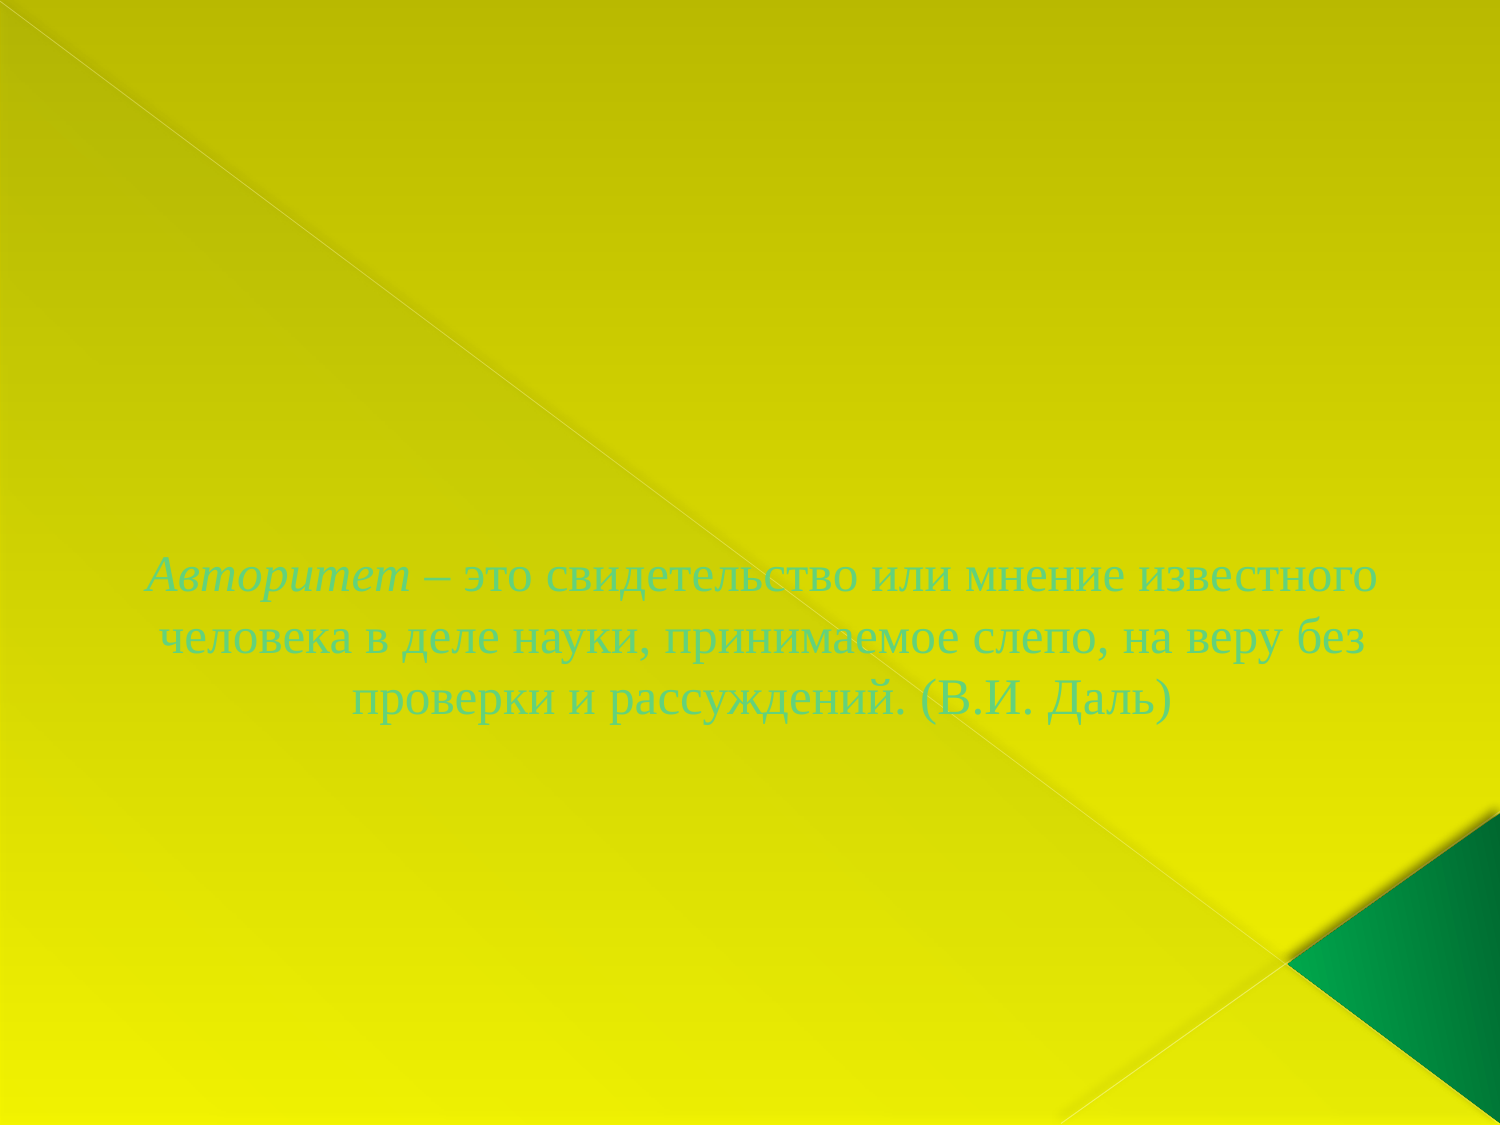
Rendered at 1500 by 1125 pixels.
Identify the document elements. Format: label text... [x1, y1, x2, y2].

title Авторитет – это свидетельство или мнение известного человека в деле науки, принимаемое слепо, на веру без проверки и рассуждений. (В.И. Даль) [76, 491, 1400, 733]
subtitle [88, 369, 1412, 657]
